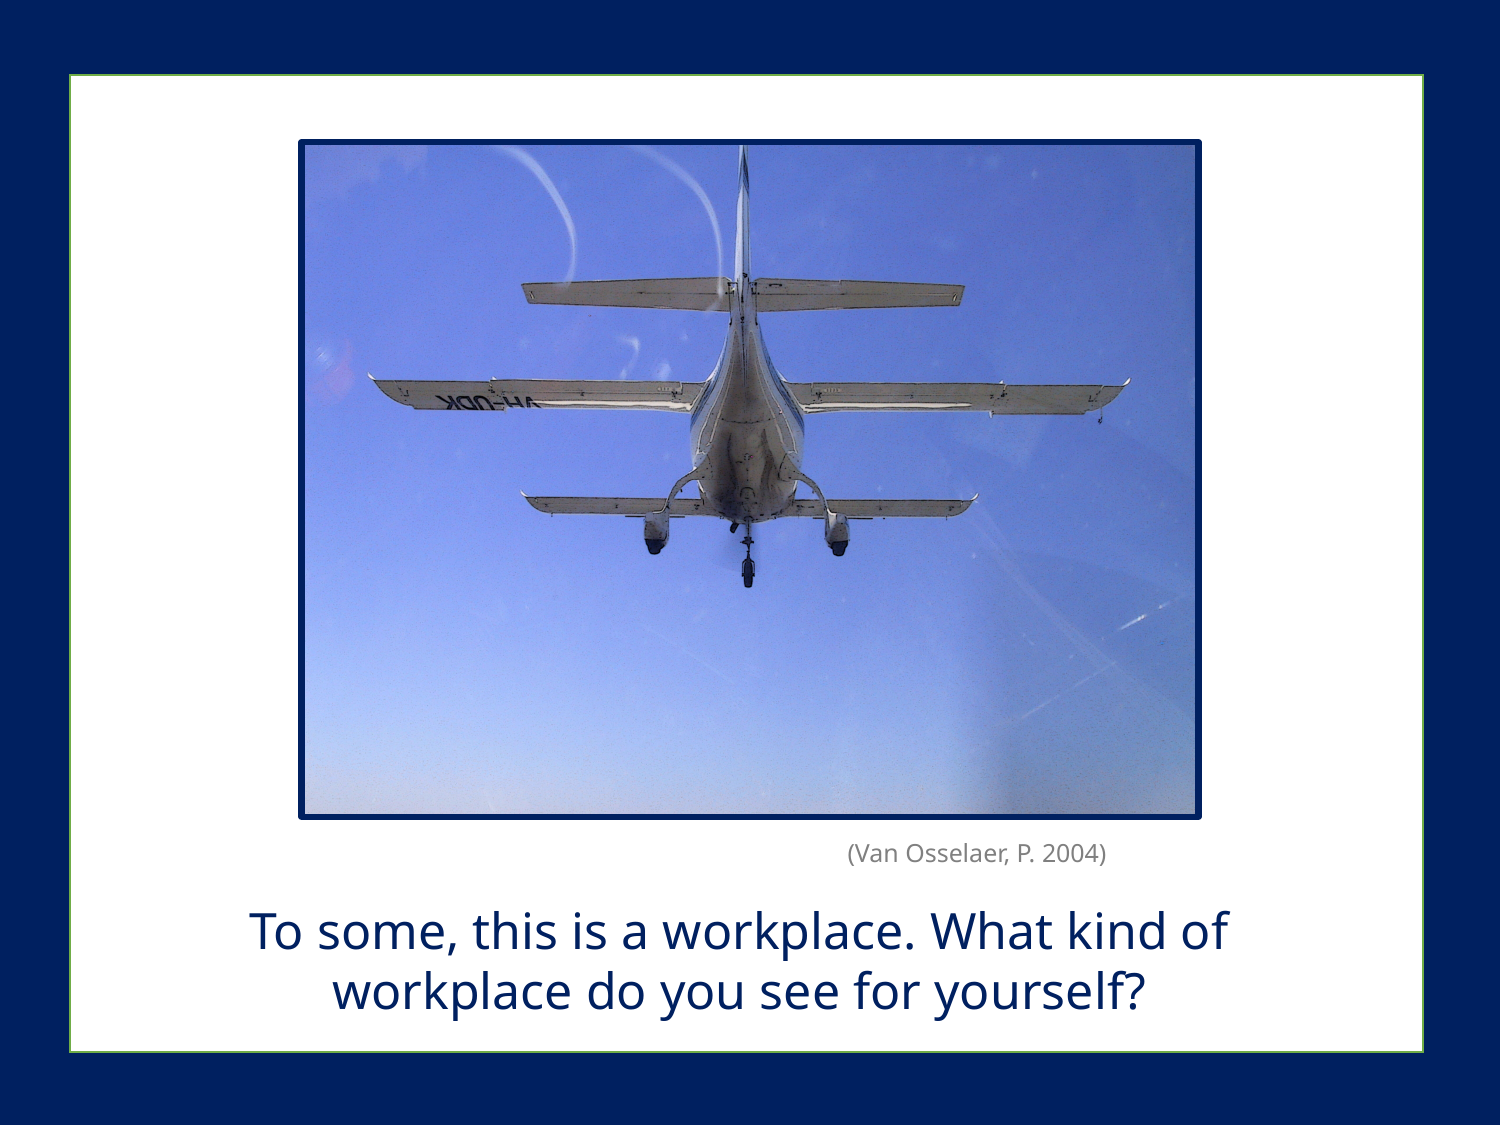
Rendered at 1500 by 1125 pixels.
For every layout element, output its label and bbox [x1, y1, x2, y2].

picture [304, 145, 1196, 814]
text_box [0, 0, 1500, 1125]
